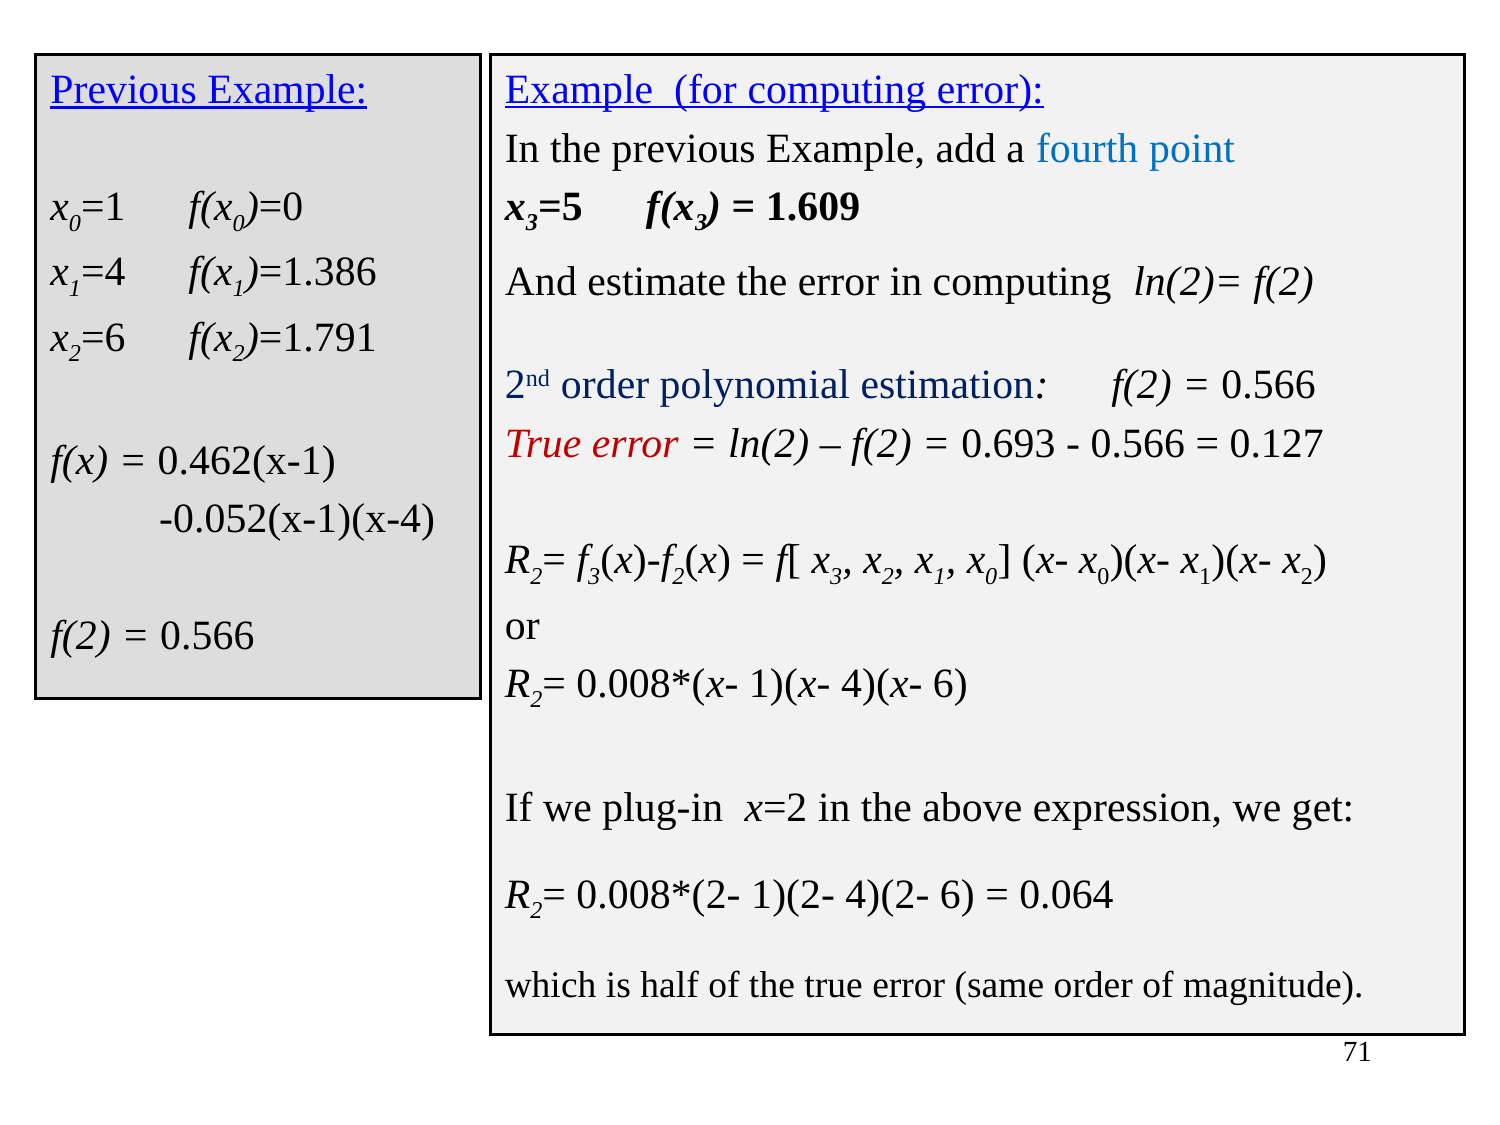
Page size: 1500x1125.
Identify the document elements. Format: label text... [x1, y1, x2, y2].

text_box Example (for computing error): In the previous Example, add a fourth point x3=5 f(x3) = 1.609 And estimate the error in computing ln(2)= f(2) 2nd order polynomial estimation: f(2) = 0.566 True error = ln(2) – f(2) = 0.693 - 0.566 = 0.127 R2= f3(x)-f2(x) = f[ x3, x2, x1, x0] (x- x0)(x- x1)(x- x2) or R2= 0.008*(x- 1)(x- 4)(x- 6) If we plug-in x=2 in the above expression, we get: R2= 0.008*(2- 1)(2- 4)(2- 6) = 0.064 which is half of the true error (same order of magnitude). [490, 54, 1465, 1035]
slide_number 71 [1074, 1025, 1388, 1100]
list Previous Example: x0=1 f(x0)=0 x1=4 f(x1)=1.386 x2=6 f(x2)=1.791 f(x) = 0.462(x-1) -0.052(x-1)(x-4) f(2) = 0.566 [35, 54, 481, 699]
